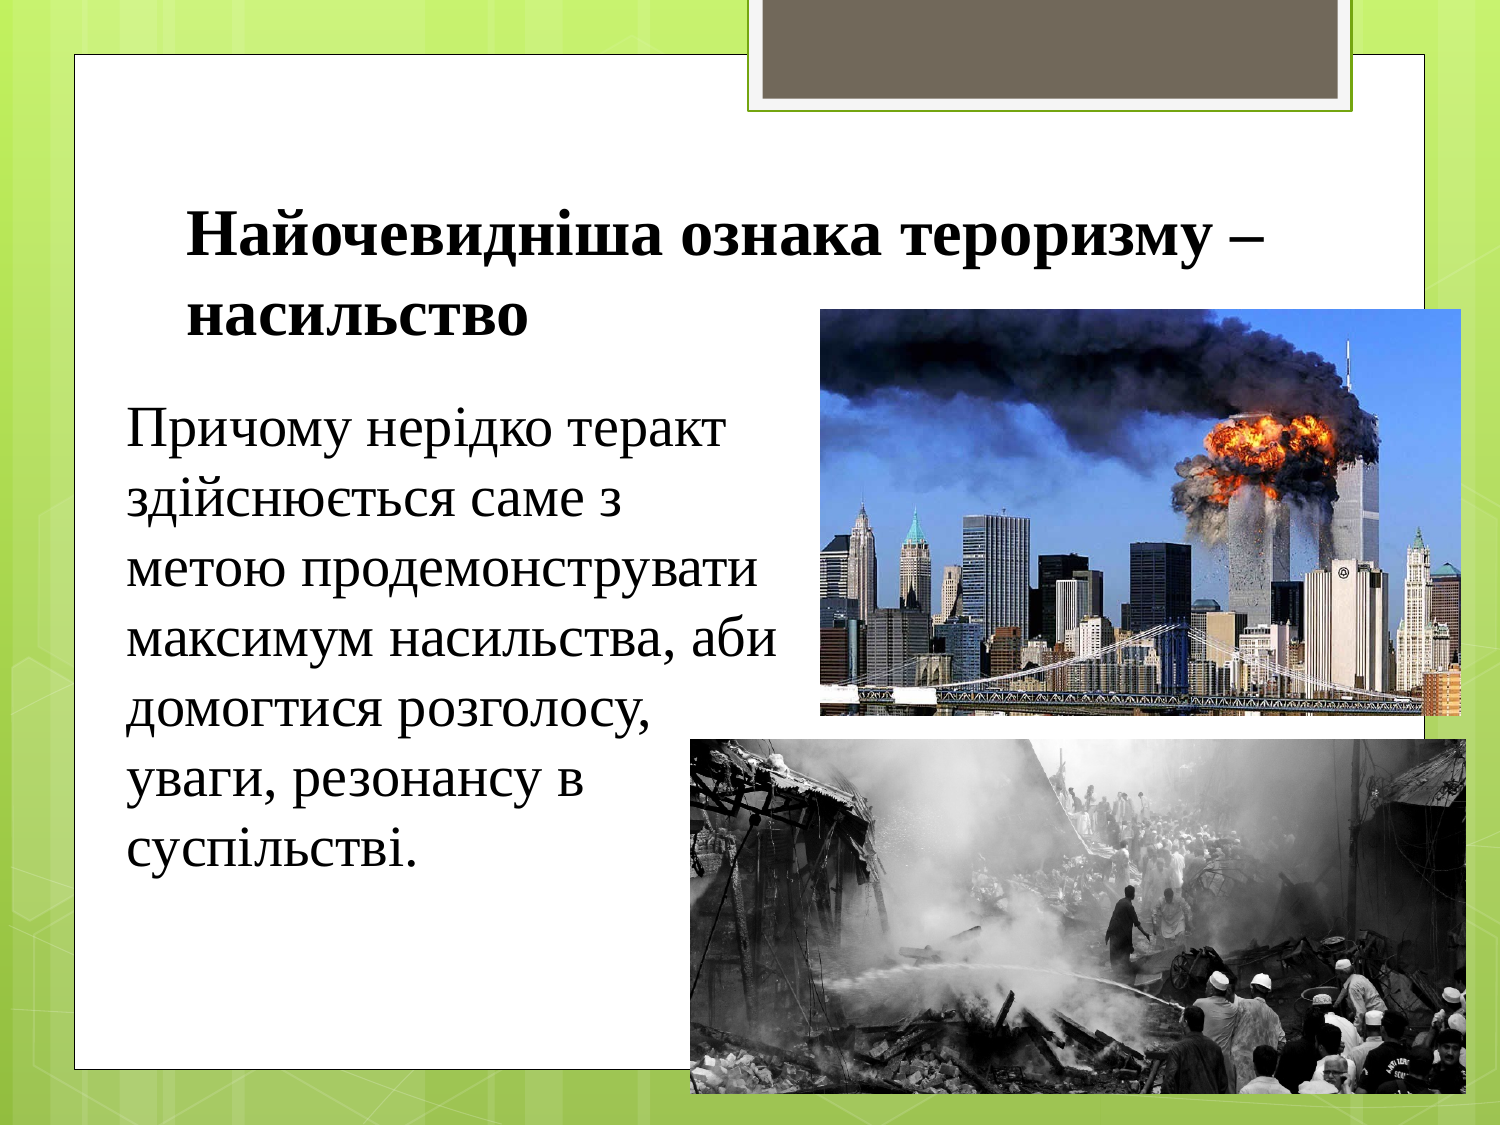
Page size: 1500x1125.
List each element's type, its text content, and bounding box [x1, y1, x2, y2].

list Причому нерідко теракт здійснюється саме з метою продемонструвати максимум насильства, аби домогтися розголосу, уваги, резонансу в суспільстві. [100, 381, 809, 957]
title Найочевидніша ознака тероризму – насильство [171, 168, 1377, 357]
picture [820, 309, 1462, 717]
picture [690, 739, 1466, 1095]
